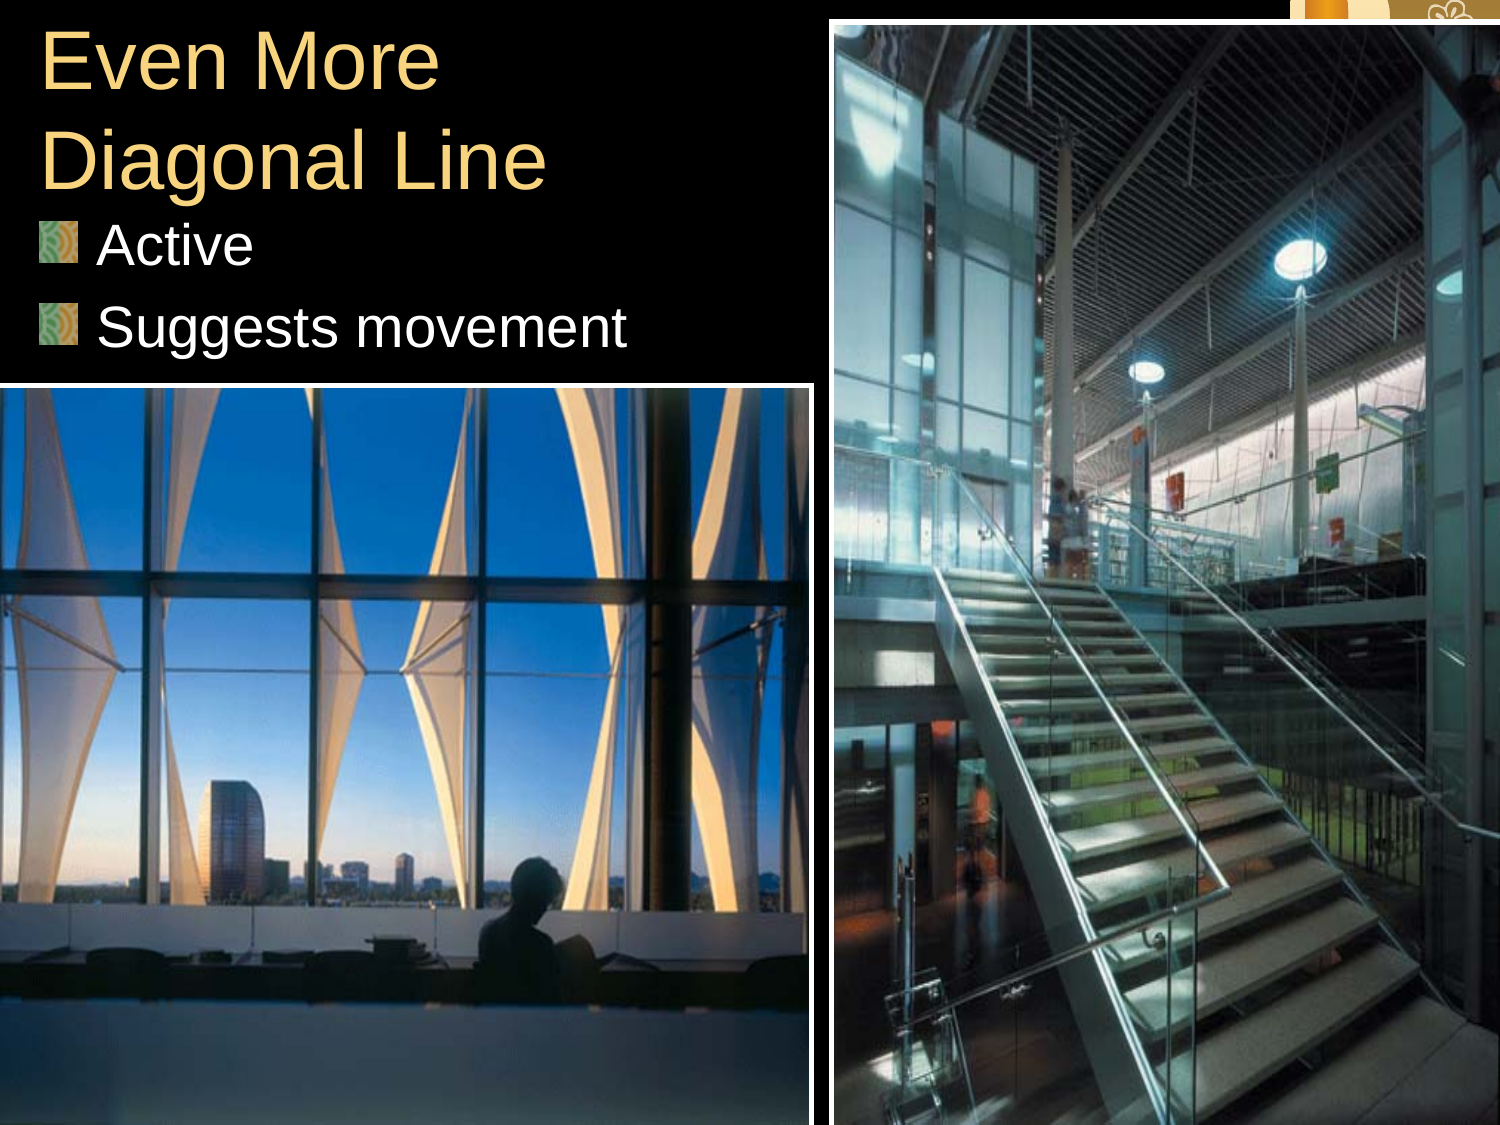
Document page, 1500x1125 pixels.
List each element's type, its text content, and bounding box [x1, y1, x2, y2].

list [834, 24, 1500, 1125]
picture [39, 303, 78, 345]
picture [0, 387, 810, 1125]
picture [39, 221, 78, 263]
list Active Suggests movement [24, 200, 688, 363]
title Even More Diagonal Line [24, 24, 639, 188]
